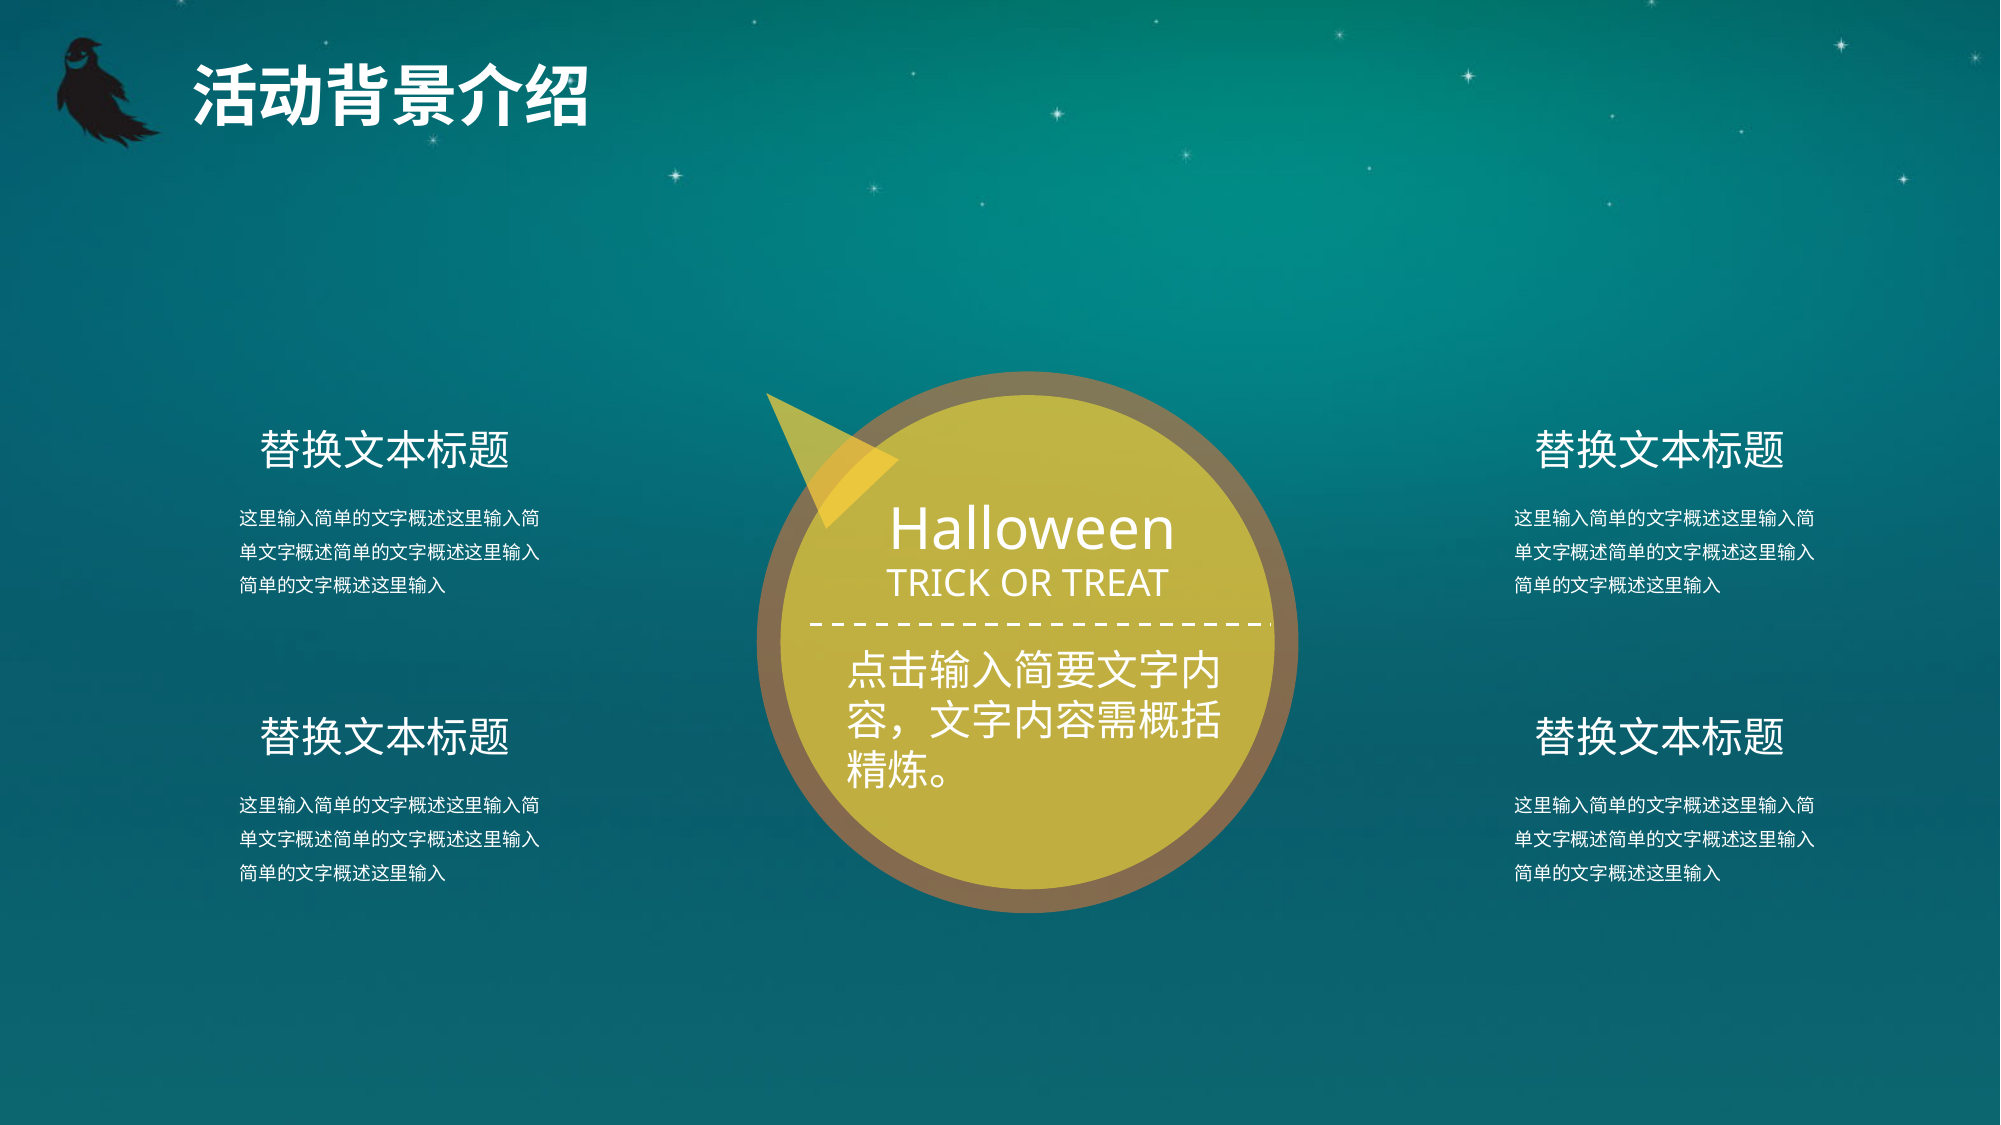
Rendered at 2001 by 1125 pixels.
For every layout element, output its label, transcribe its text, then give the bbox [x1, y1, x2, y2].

text_box 活动背景介绍 [176, 45, 607, 141]
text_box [224, 416, 572, 606]
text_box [1499, 703, 1847, 894]
picture [0, 0, 2000, 1125]
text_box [224, 703, 572, 894]
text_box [1499, 416, 1847, 606]
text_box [674, 371, 1381, 914]
